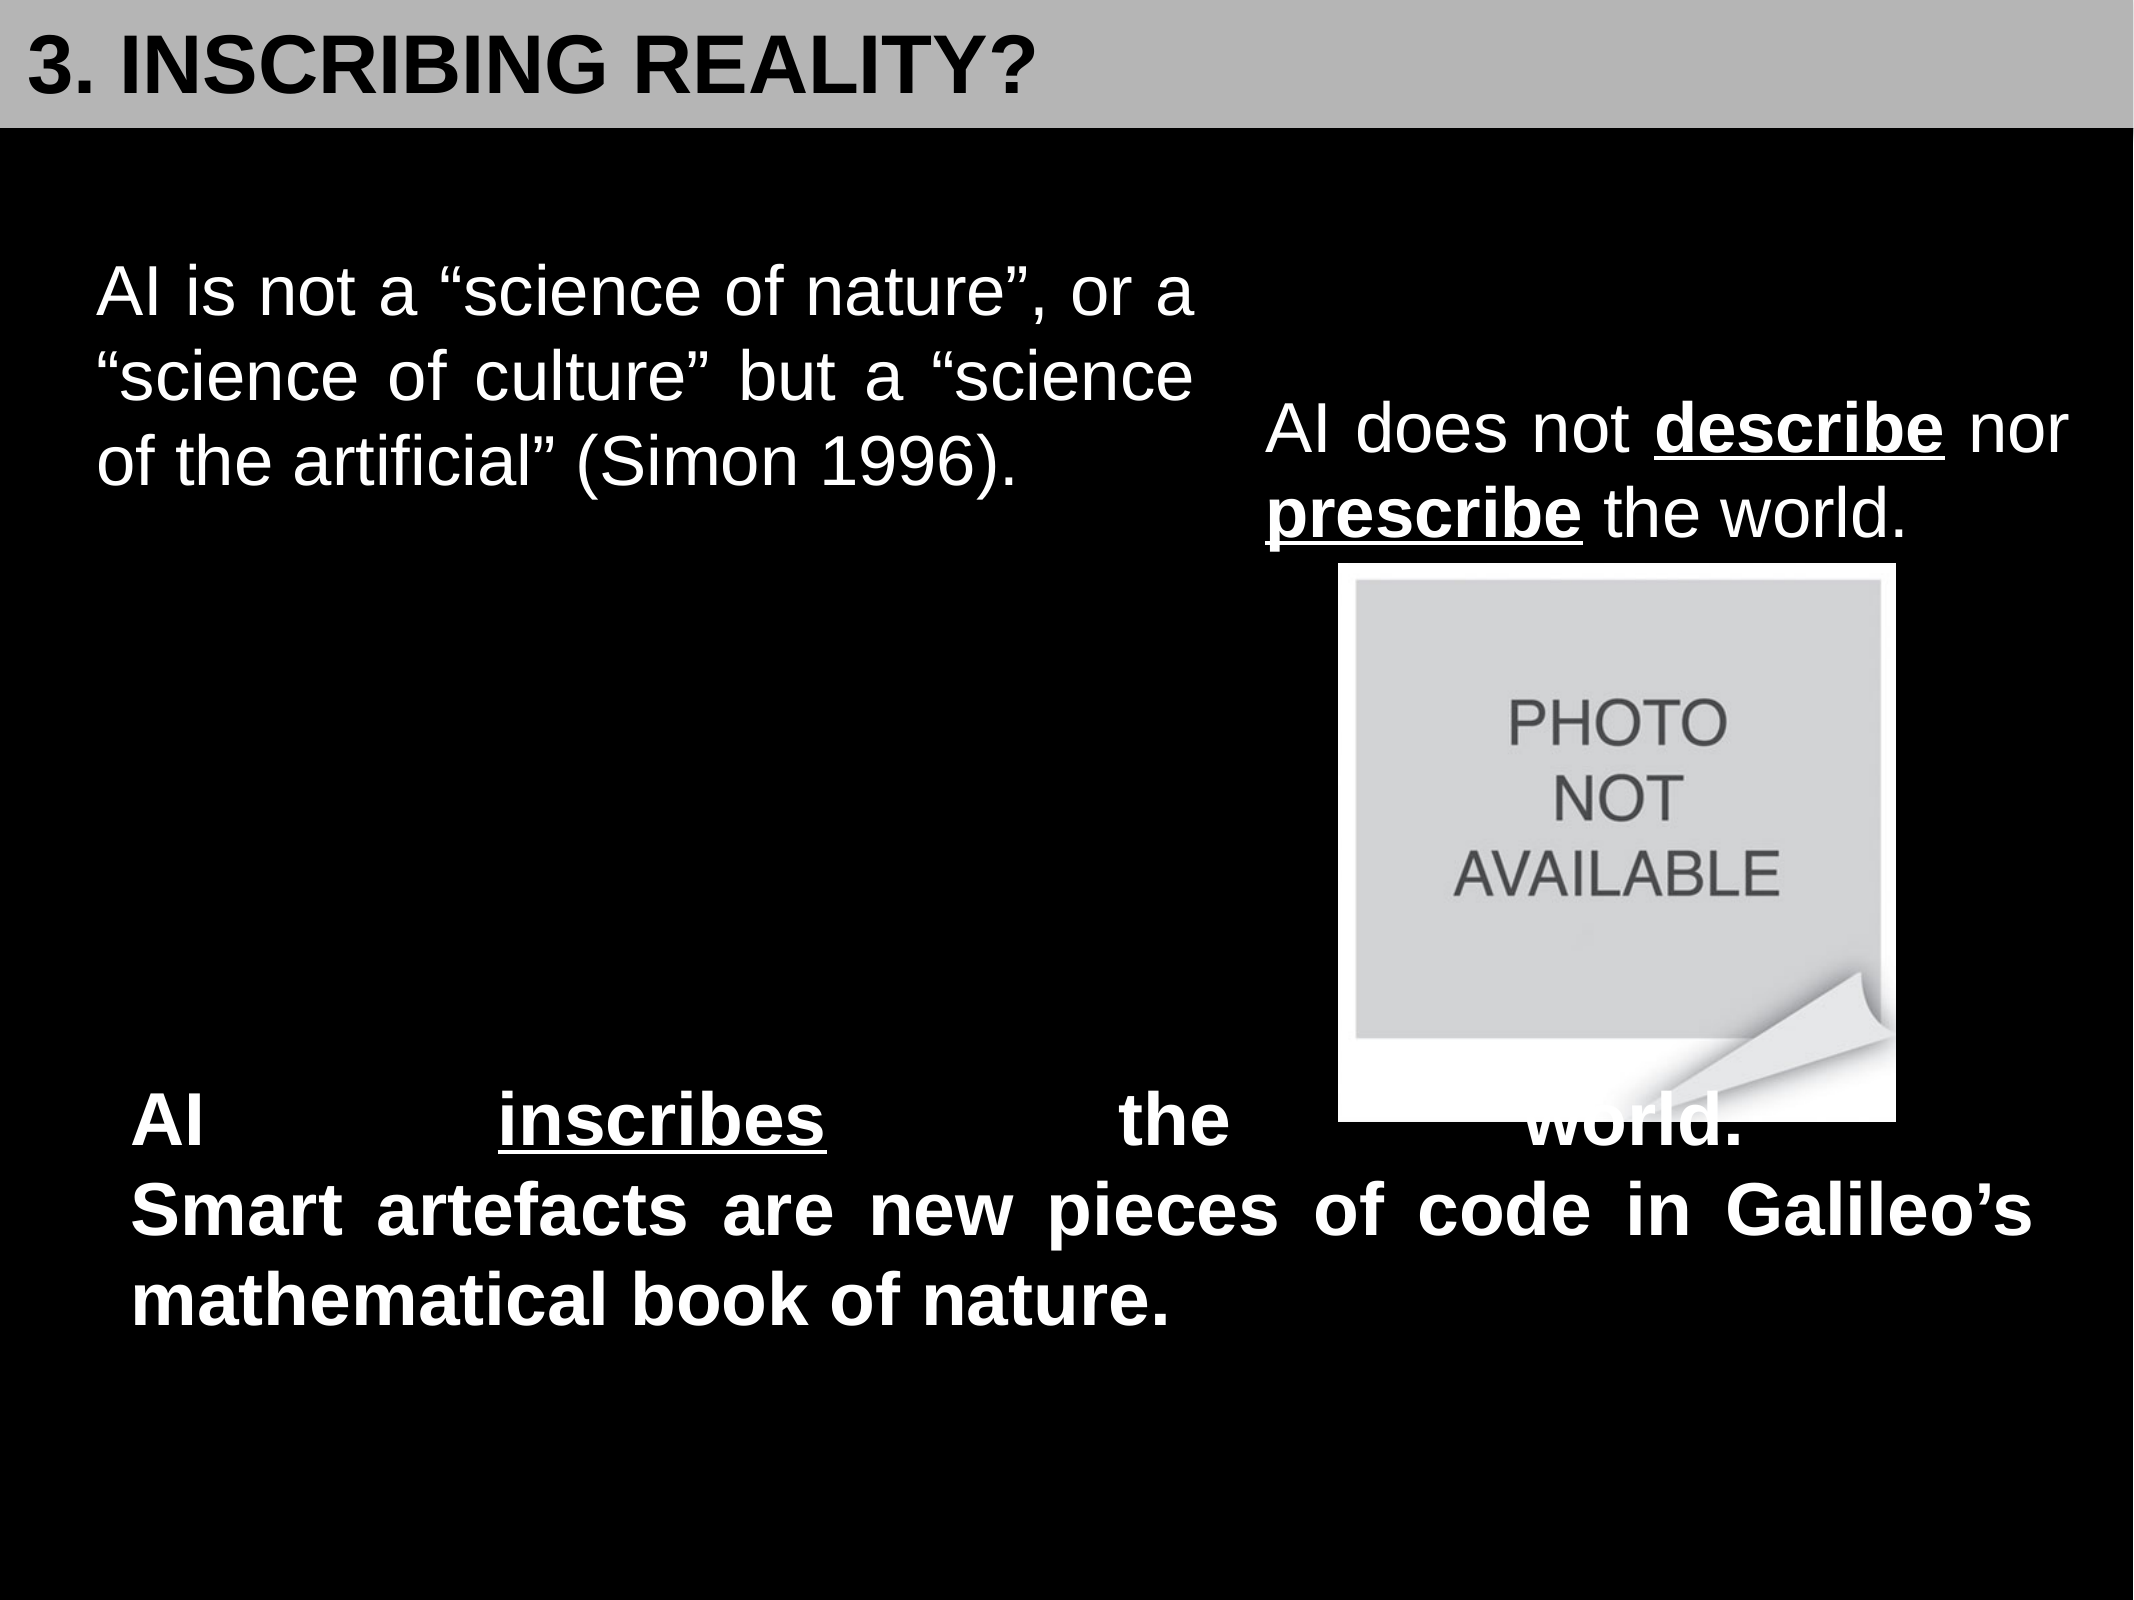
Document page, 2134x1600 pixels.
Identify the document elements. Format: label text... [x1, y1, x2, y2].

text_box AI does not describe nor prescribe the world. [1243, 370, 2092, 562]
picture [1338, 563, 1896, 1123]
text_box [0, 0, 2134, 129]
text_box AI inscribes the world. Smart artefacts are new pieces of code in Galileo’s mathematical book of nature. [109, 1059, 2058, 1352]
text_box 3. INSCRIBING REALITY? [5, 0, 1061, 122]
text_box AI is not a “science of nature”, or a “science of culture” but a “science of the artificial” (Simon 1996). [75, 234, 1218, 511]
